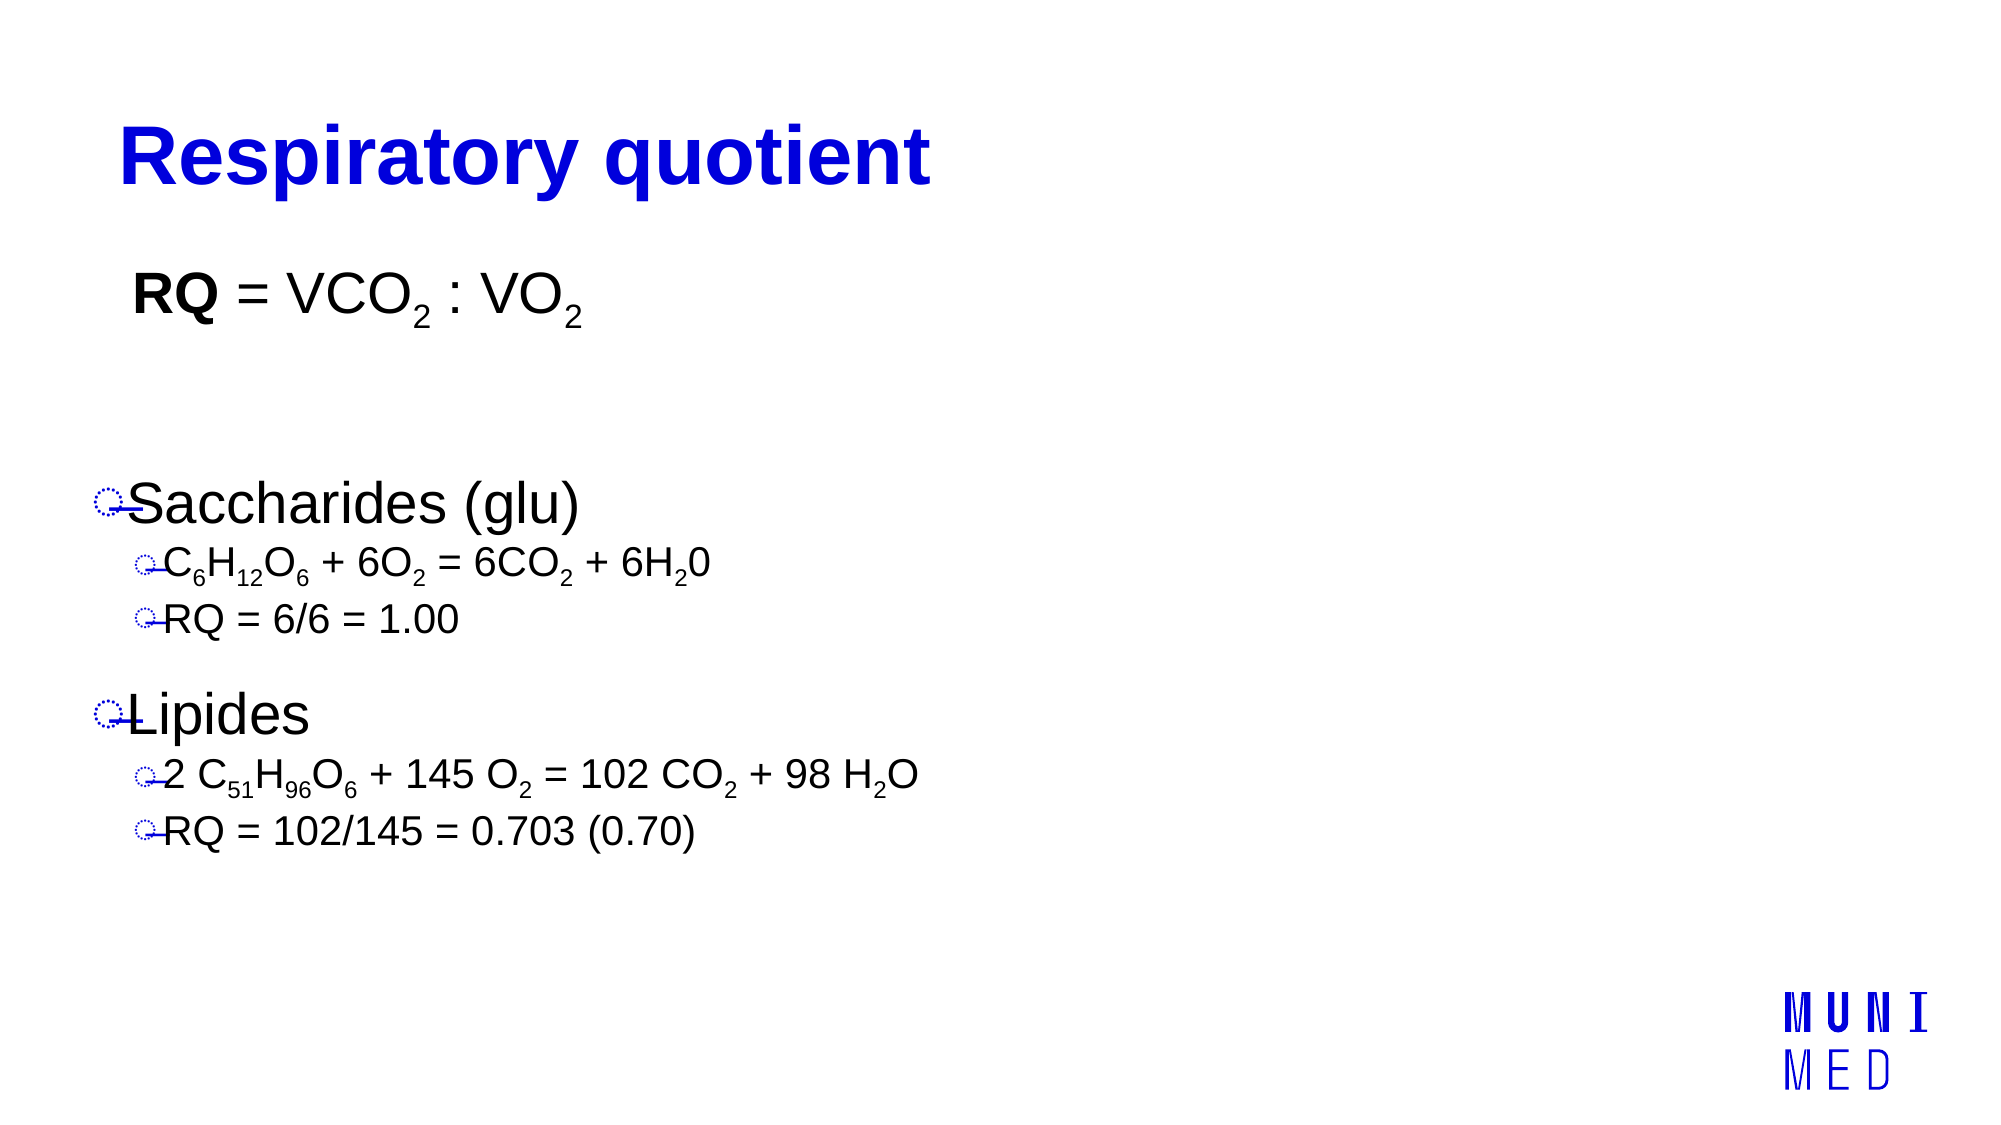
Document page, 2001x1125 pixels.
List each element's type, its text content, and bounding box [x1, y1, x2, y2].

text_box RQ = VCO2 : VO2 [118, 247, 2000, 343]
title Respiratory quotient [118, 118, 1883, 193]
list Saccharides (glu) C6H12O6 + 6O2 = 6CO2 + 6H20 RQ = 6/6 = 1.00 Lipides 2 C51H96O6 + 145 O2 = 102 CO2 + 98 H2O RQ = 102/145 = 0.703 (0.70) [79, 429, 1752, 837]
